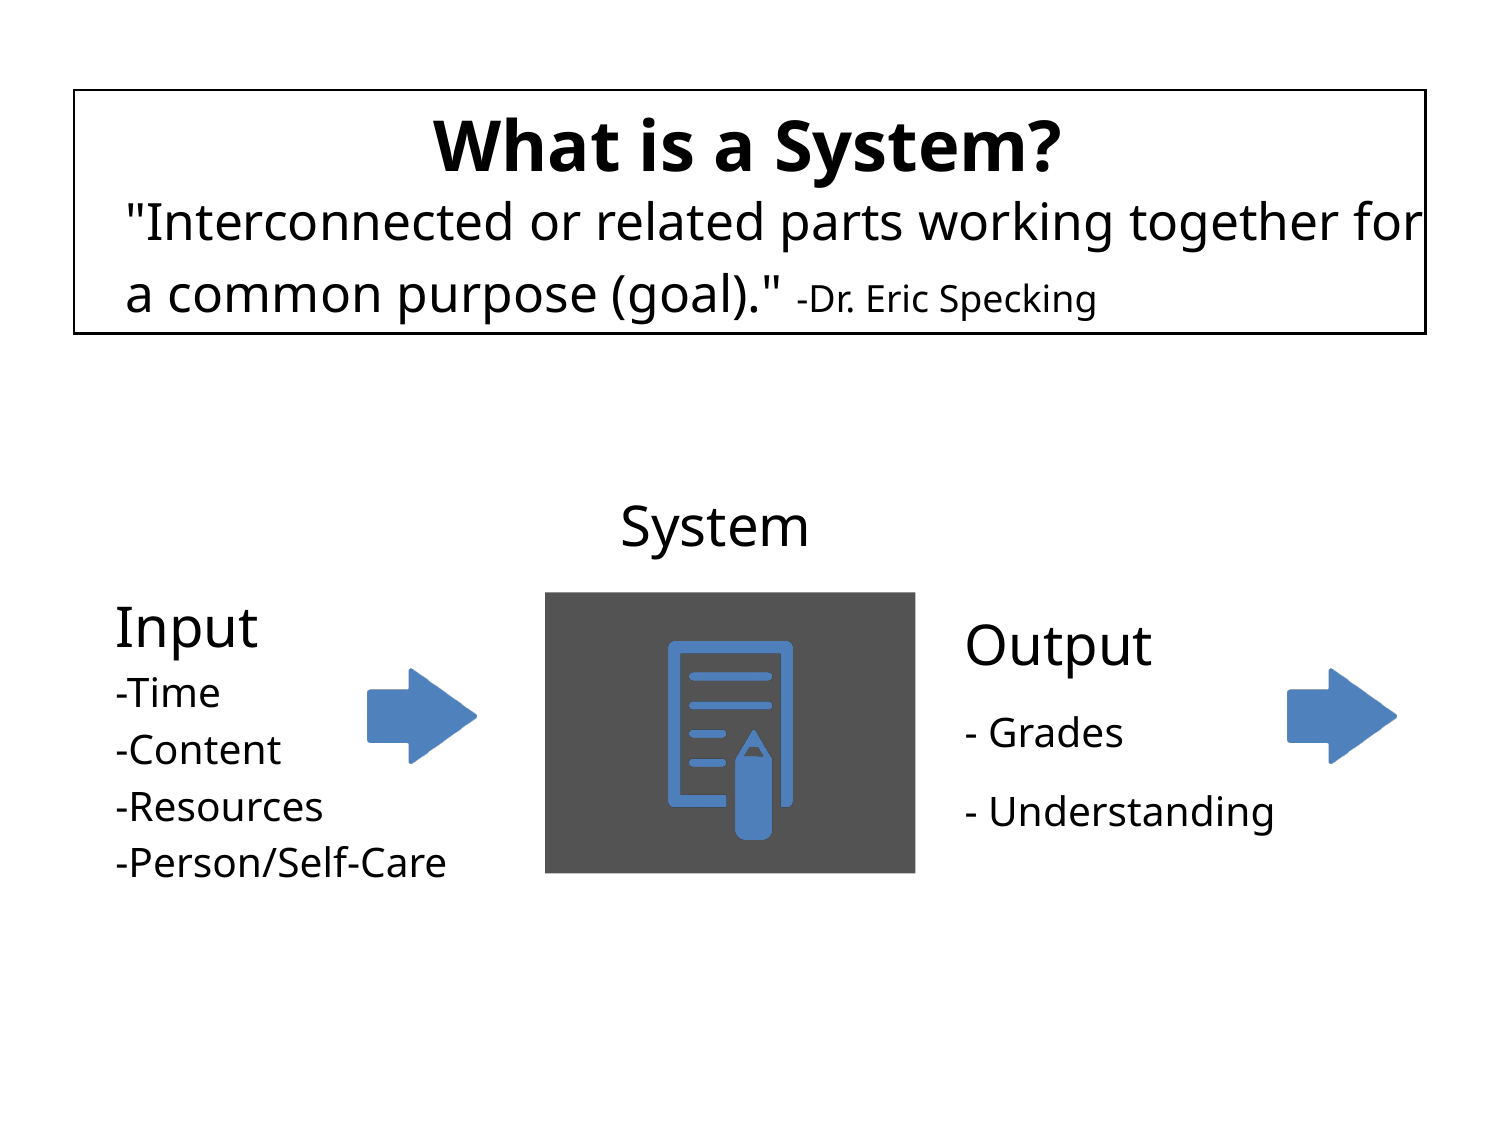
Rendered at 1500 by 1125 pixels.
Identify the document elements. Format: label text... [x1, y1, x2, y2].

text_box System [620, 506, 890, 567]
text_box "Interconnected or related parts working together for a common purpose (goal)." -Dr. Eric Specking [125, 192, 1449, 309]
picture [667, 641, 793, 840]
text_box [74, 195, 1426, 334]
text_box Output - Grades - Understanding [964, 551, 1301, 881]
text_box Input -Time -Content -Resources -Person/Self-Care [115, 567, 577, 899]
picture [1286, 668, 1397, 764]
text_box [545, 592, 916, 874]
text_box What is a System? [29, 92, 1467, 195]
picture [367, 668, 477, 764]
